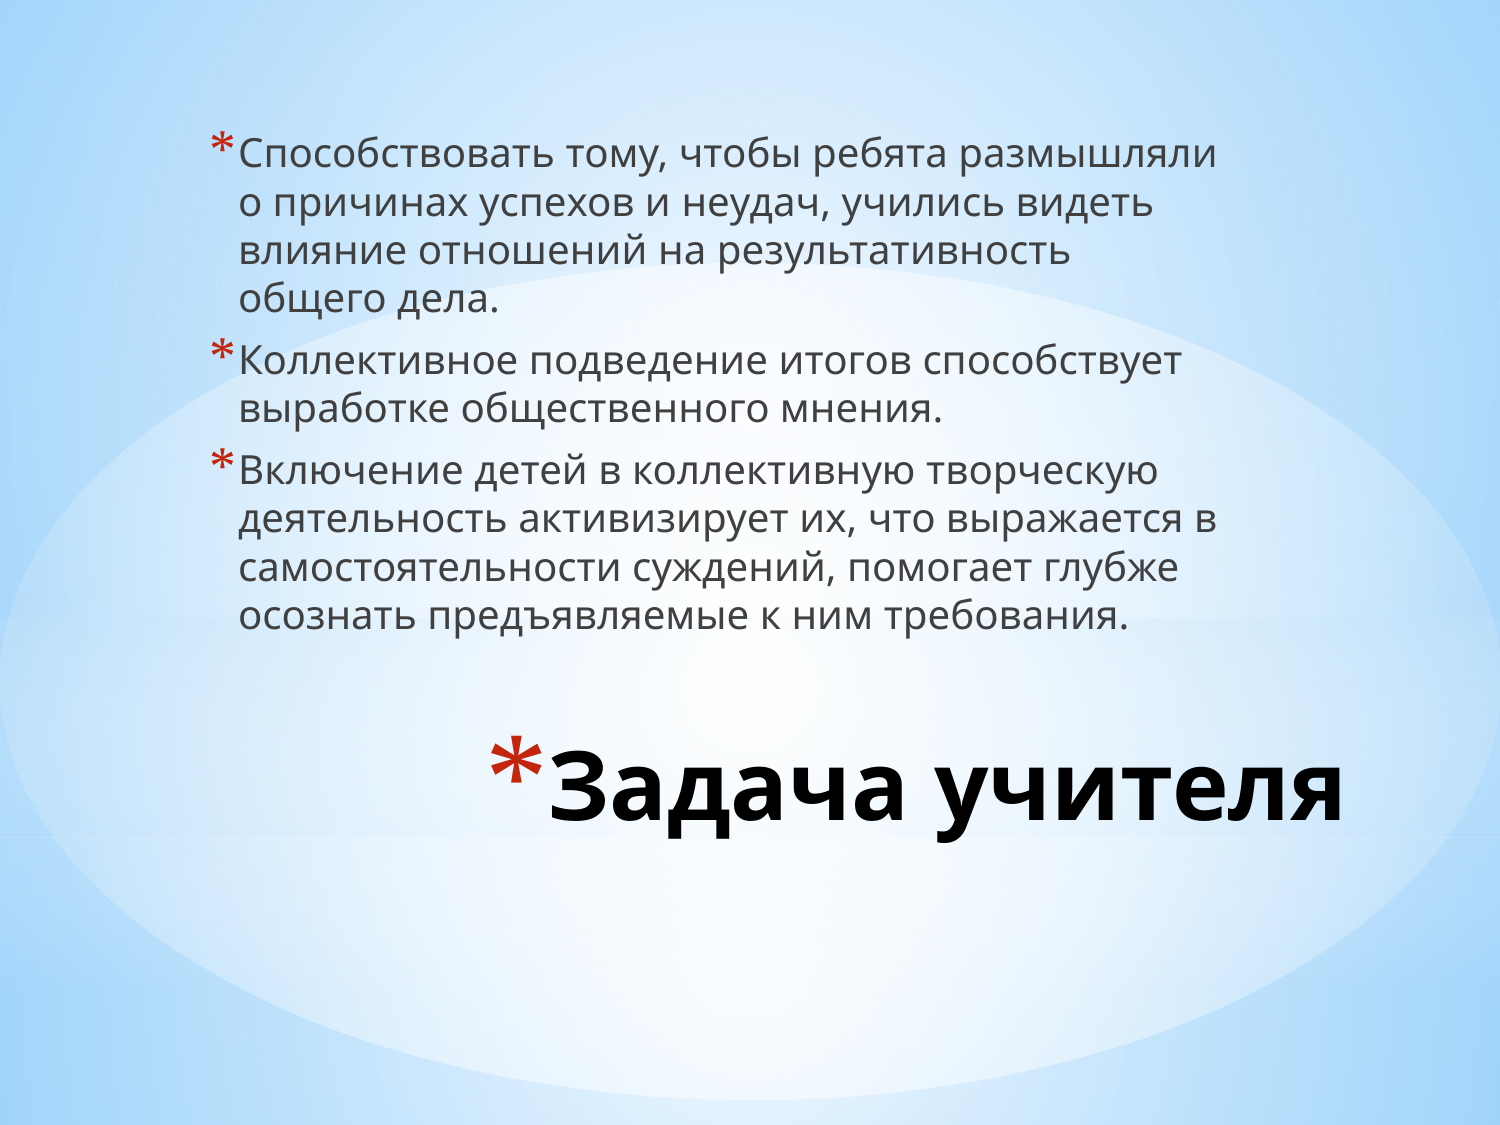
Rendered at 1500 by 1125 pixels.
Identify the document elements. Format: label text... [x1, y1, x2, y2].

list Способствовать тому, чтобы ребята размышляли о причинах успехов и неудач, учились видеть влияние отношений на результативность общего дела. Коллективное подведение итогов способствует выработке общественного мнения. Включение детей в коллективную творческую деятельность активизирует их, что выражается в самостоятельности суждений, помогает глубже осознать предъявляемые к ним требования. [187, 120, 1238, 690]
title Задача учителя [294, 717, 1363, 905]
